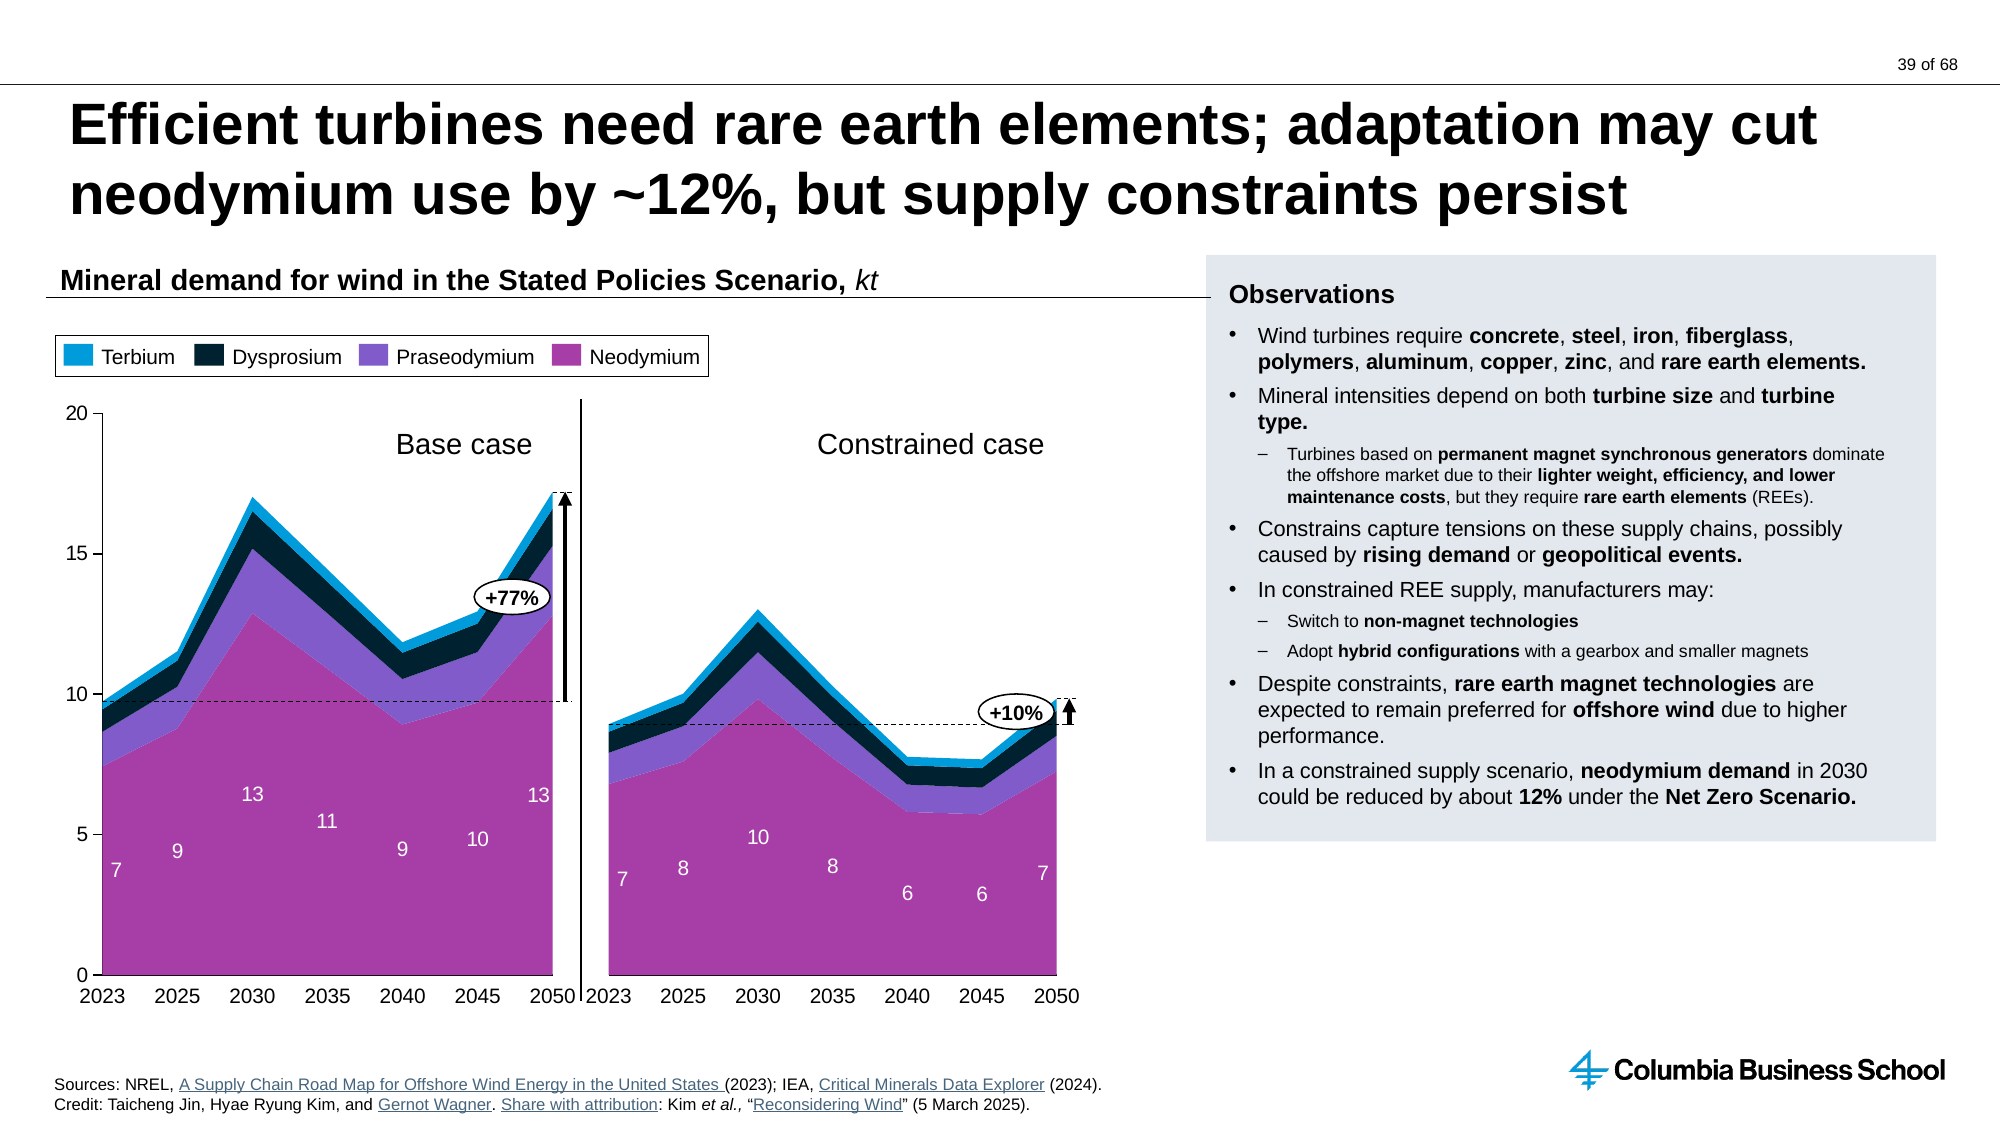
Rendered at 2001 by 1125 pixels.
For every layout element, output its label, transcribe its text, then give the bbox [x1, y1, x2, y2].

text_box [193, 343, 225, 367]
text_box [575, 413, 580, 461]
text_box Dysprosium [232, 343, 343, 369]
text_box [551, 343, 582, 367]
text_box [358, 343, 389, 367]
text_box 2023 [584, 982, 594, 1008]
text_box Neodymium [589, 343, 701, 369]
chart [41, 376, 567, 1013]
chart [594, 376, 1071, 1013]
text_box Terbium [101, 343, 178, 369]
text_box Praseodymium [396, 343, 536, 369]
text_box 2050 [1071, 982, 1081, 1008]
text_box Constrained case [582, 413, 594, 461]
text_box 2050 [567, 982, 577, 1008]
title Efficient turbines need rare earth elements; adaptation may cut neodymium use by ~12%, but supply constraints persist [54, 85, 1946, 231]
text_box Mineral demand for wind in the Stated Policies Scenario, kt [54, 298, 1203, 303]
text_box [54, 334, 710, 378]
picture [1527, 1008, 2001, 1125]
text_box [63, 343, 94, 367]
text_box Observations Wind turbines require concrete, steel, iron, fiberglass, polymers, aluminum, copper, zinc, and rare earth elements. Mineral intensities depend on both turbine size and turbine type. Turbines based on permanent magnet synchronous generators dominate the offshore market due to their lighter weight, efficiency, and lower maintenance costs, but they require rare earth elements (REEs). Constrains capture tensions on these supply chains, possibly caused by rising demand or geopolitical events. In constrained REE supply, manufacturers may: Switch to non-magnet technologies Adopt hybrid configurations with a gearbox and smaller magnets Despite constraints, rare earth magnet technologies are expected to remain preferred for offshore wind due to higher performance. In a constrained supply scenario, neodymium demand in 2030 could be reduced by about 12% under the Net Zero Scenario. [1206, 254, 1937, 842]
text_box Mineral demand for wind in the Stated Policies Scenario, kt [54, 255, 1203, 297]
text_box Sources: NREL, A Supply Chain Road Map for Offshore Wind Energy in the United States (2023); IEA, Critical Minerals Data Explorer (2024). Credit: Taicheng Jin, Hyae Ryung Kim, and Gernot Wagner. Share with attribution: Kim et al., “Reconsidering Wind” (5 March 2025). [54, 1053, 1564, 1114]
